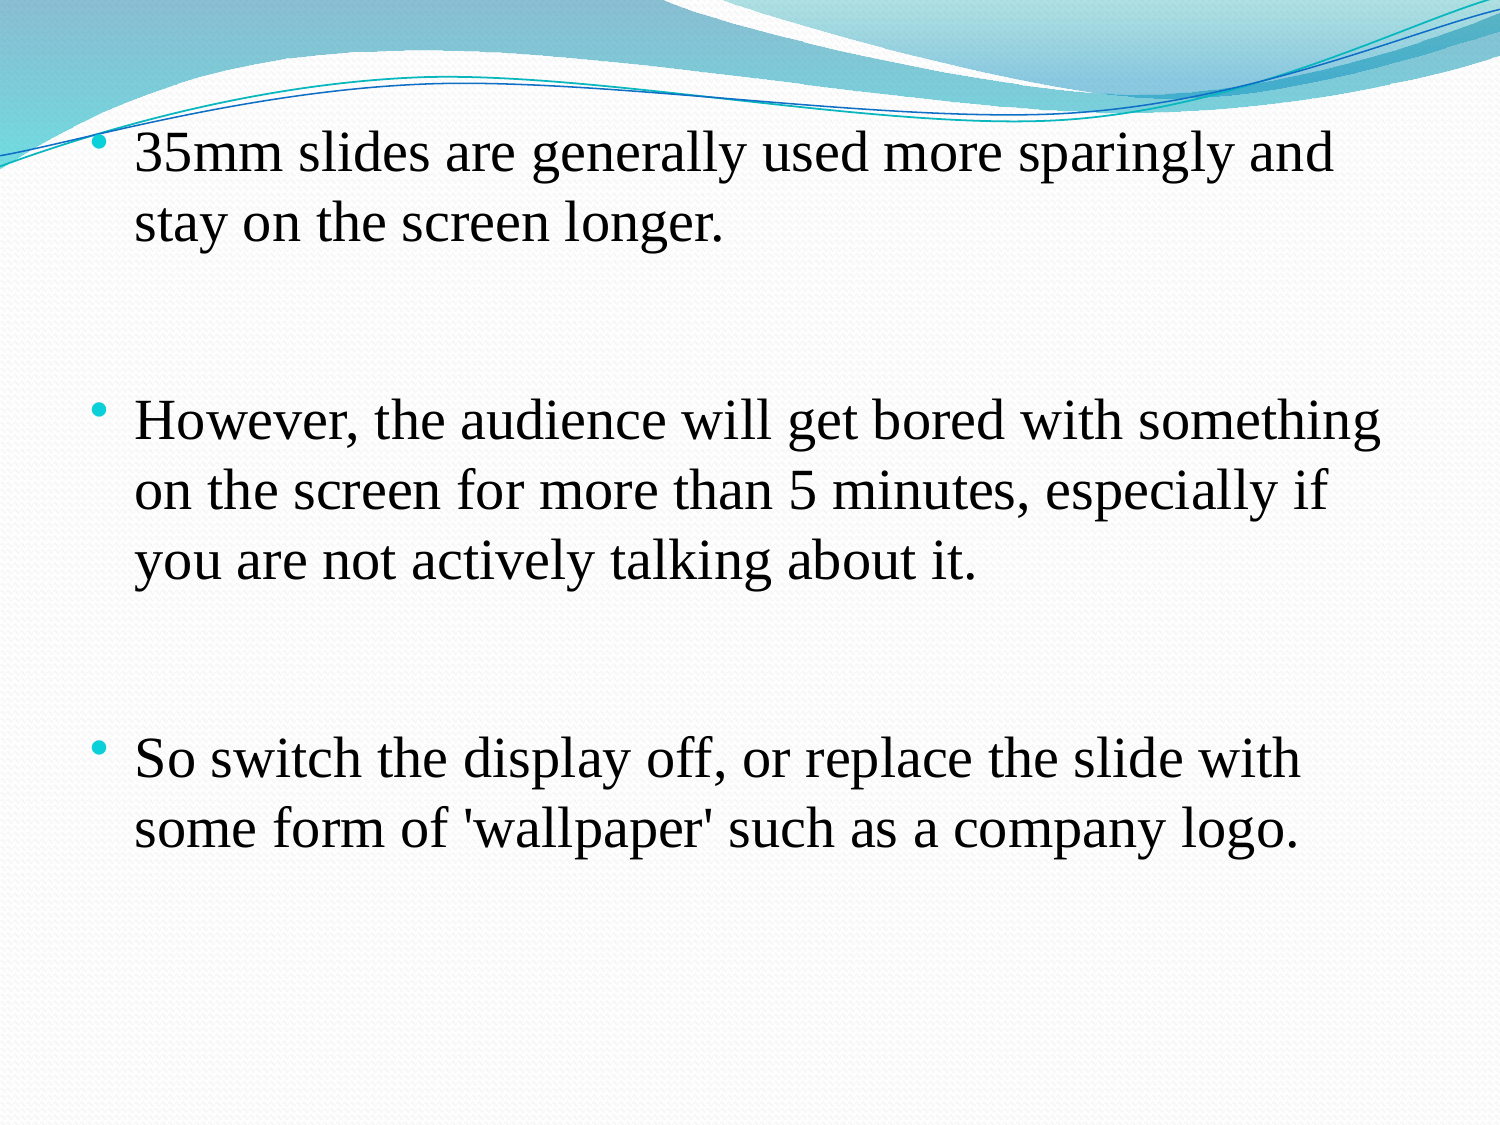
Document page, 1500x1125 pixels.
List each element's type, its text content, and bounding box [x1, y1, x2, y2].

list 35mm slides are generally used more sparingly and stay on the screen longer. However, the audience will get bored with something on the screen for more than 5 minutes, especially if you are not actively talking about it. So switch the display off, or replace the slide with some form of 'wallpaper' such as a company logo. [75, 105, 1425, 1038]
